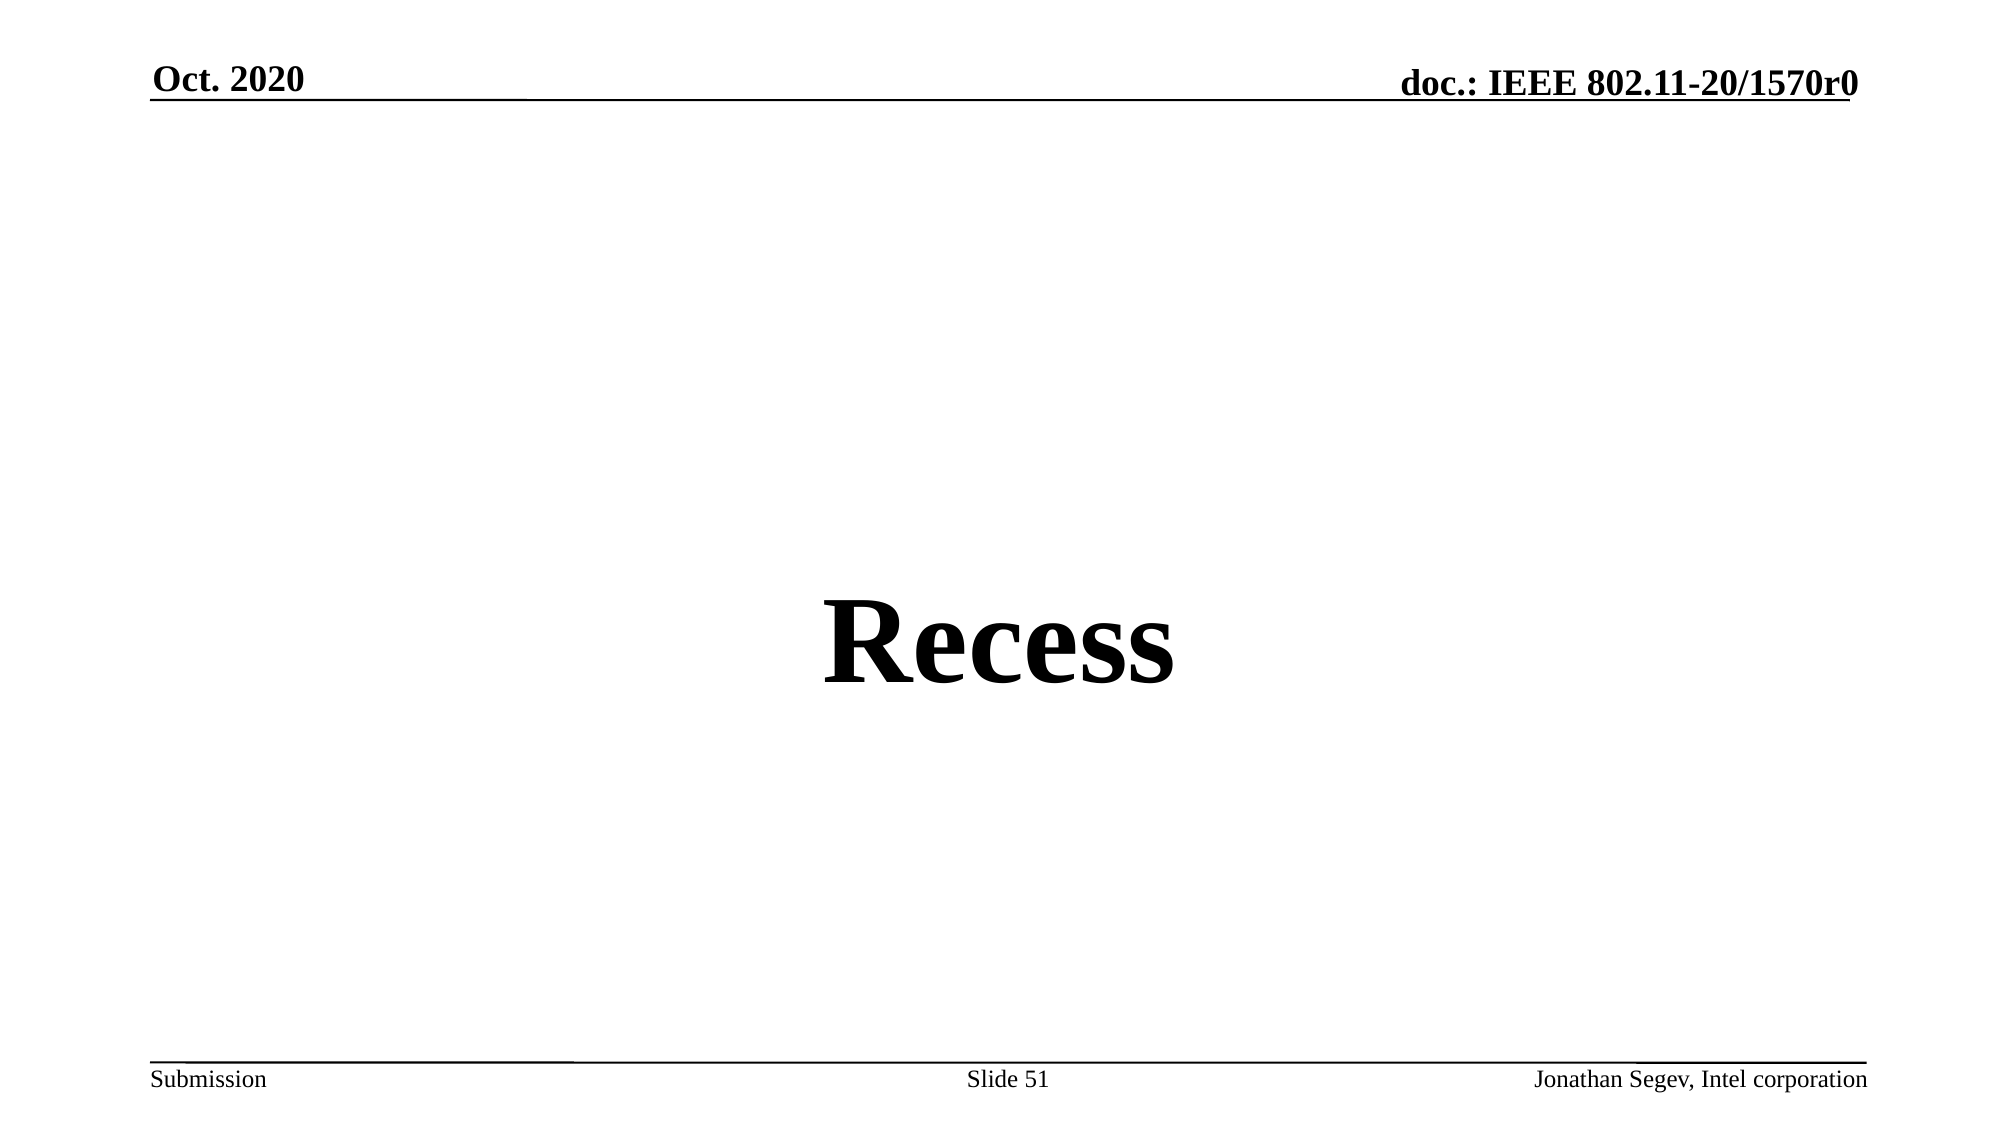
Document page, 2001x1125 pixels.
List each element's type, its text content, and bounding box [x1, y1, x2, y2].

list Recess [149, 324, 1850, 1000]
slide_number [152, 54, 563, 100]
footer Jonathan Segev, Intel corporation [1171, 1061, 1869, 1093]
slide_number Slide 51 [950, 1061, 1067, 1123]
